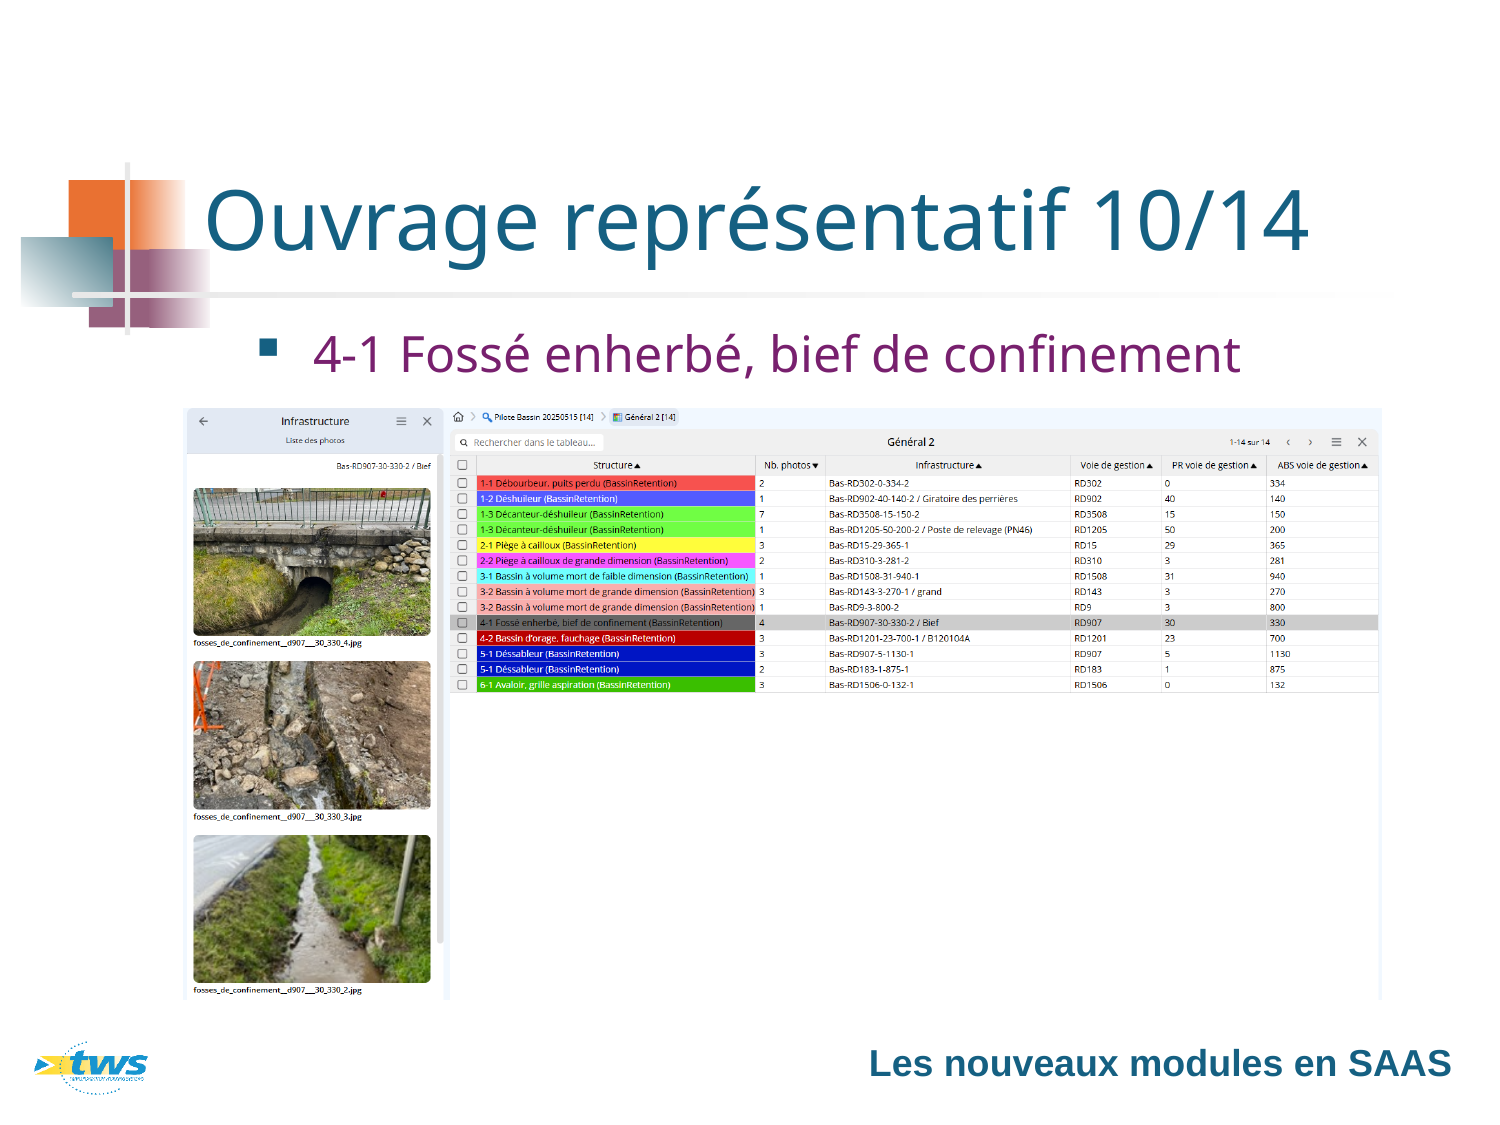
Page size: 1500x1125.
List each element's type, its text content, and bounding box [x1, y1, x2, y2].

picture [15, 1028, 168, 1110]
text_box Les nouveaux modules en SAAS [281, 1031, 1468, 1092]
picture [182, 407, 1383, 1000]
title Ouvrage représentatif 10/14 [188, 35, 1468, 275]
list 4-1 Fossé enherbé, bief de confinement [242, 314, 1270, 406]
